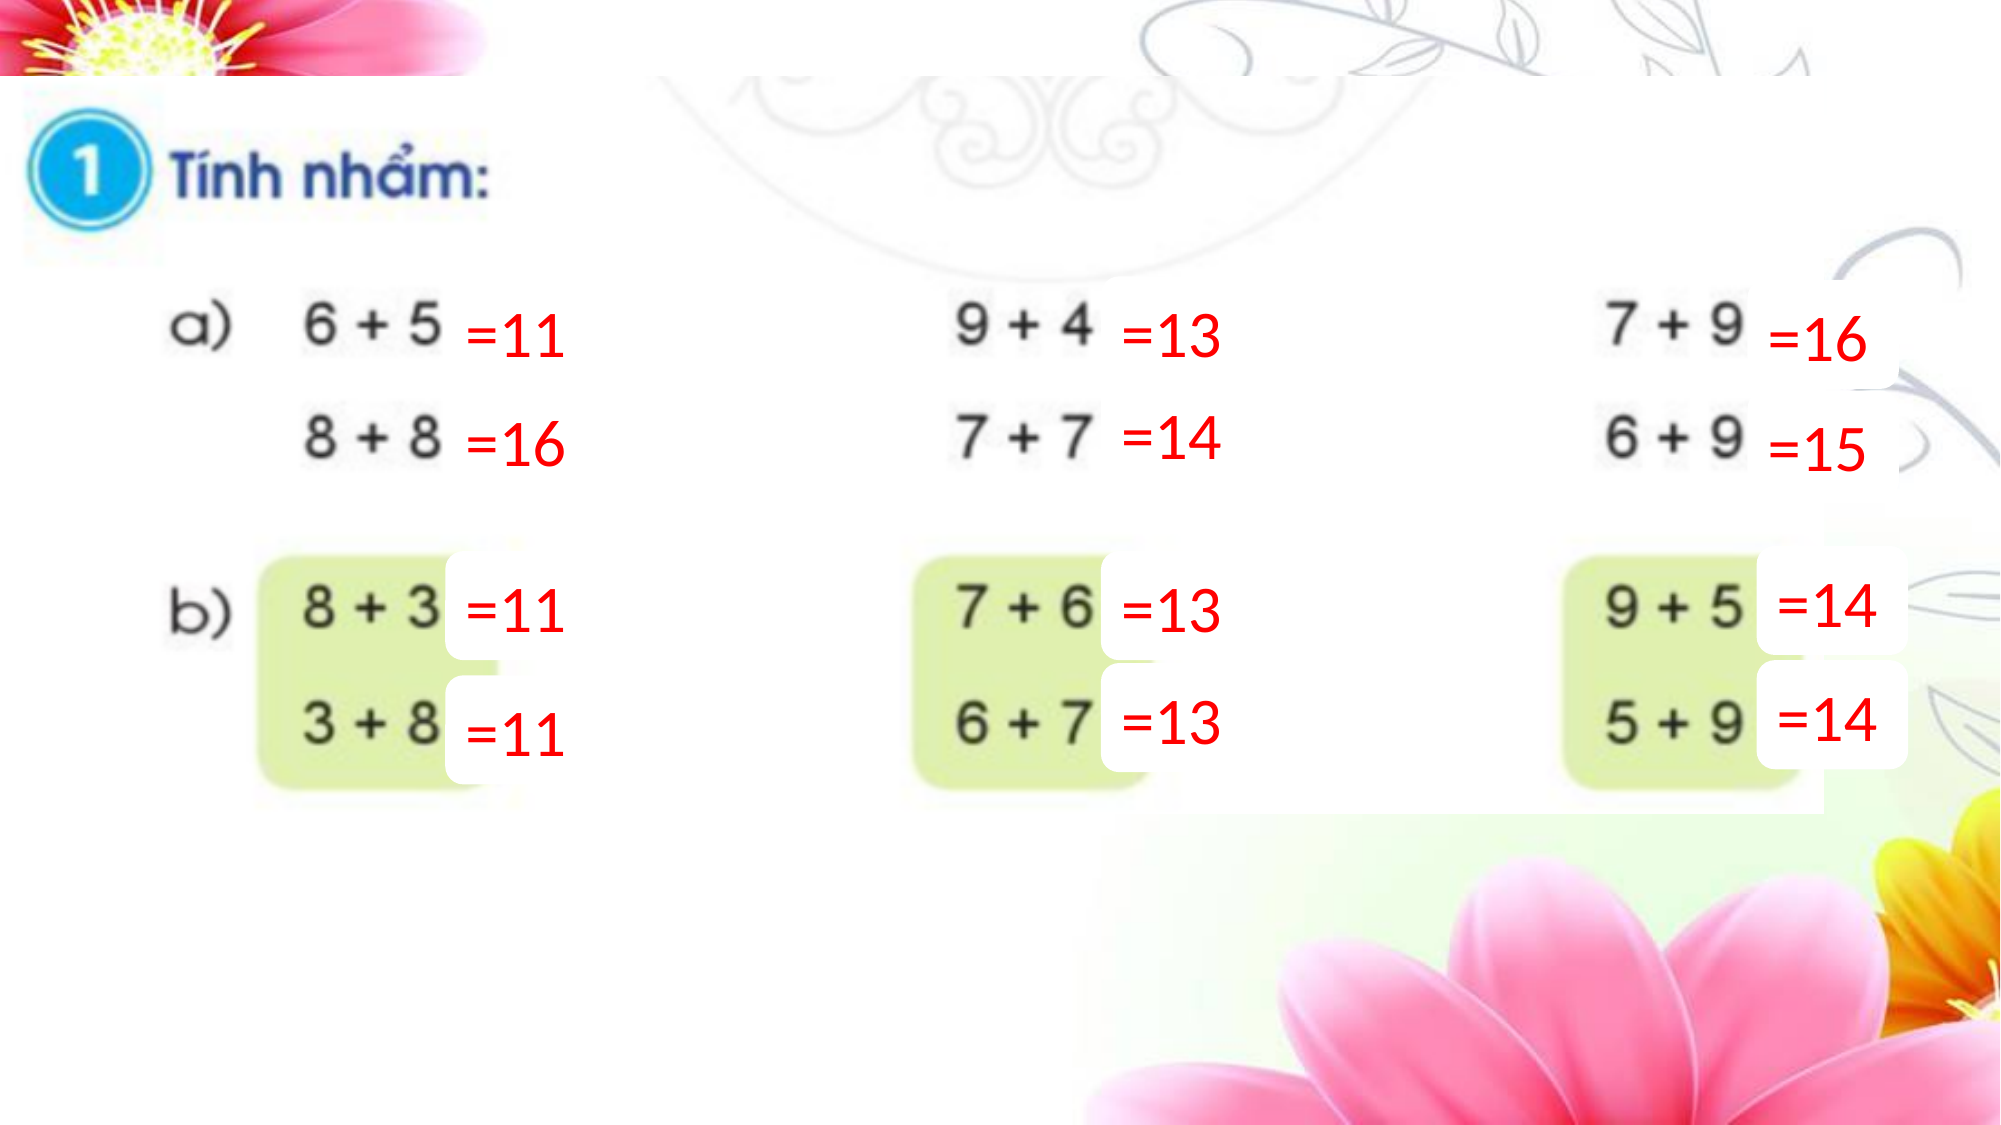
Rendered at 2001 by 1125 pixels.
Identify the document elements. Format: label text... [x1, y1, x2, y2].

picture [0, 0, 2001, 1125]
text_box =14 [1831, 543, 1911, 658]
text_box =14 [1831, 658, 1911, 772]
text_box =16 [1831, 277, 1902, 390]
text_box =15 [1831, 388, 1902, 502]
